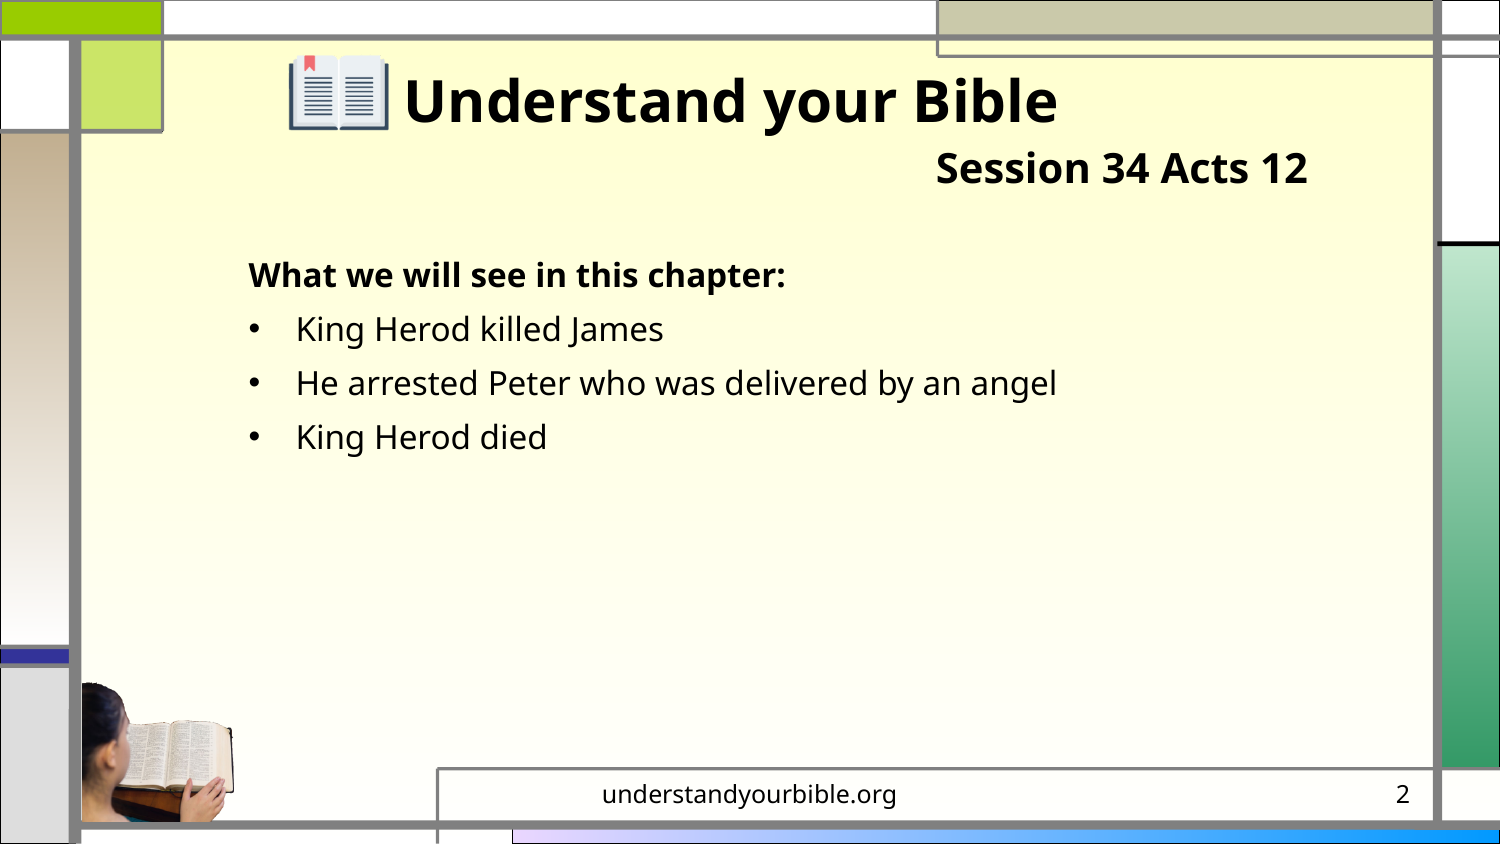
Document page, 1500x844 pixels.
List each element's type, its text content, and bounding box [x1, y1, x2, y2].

picture [81, 682, 235, 822]
text_box What we will see in this chapter: King Herod killed James He arrested Peter who was delivered by an angel King Herod died [233, 232, 1284, 743]
picture [280, 47, 395, 138]
footer understandyourbible.org [512, 770, 988, 818]
text_box Session 34 Acts 12 [820, 141, 1424, 242]
slide_number 2 [1074, 770, 1425, 818]
text_box Understand your Bible [276, 16, 1187, 182]
